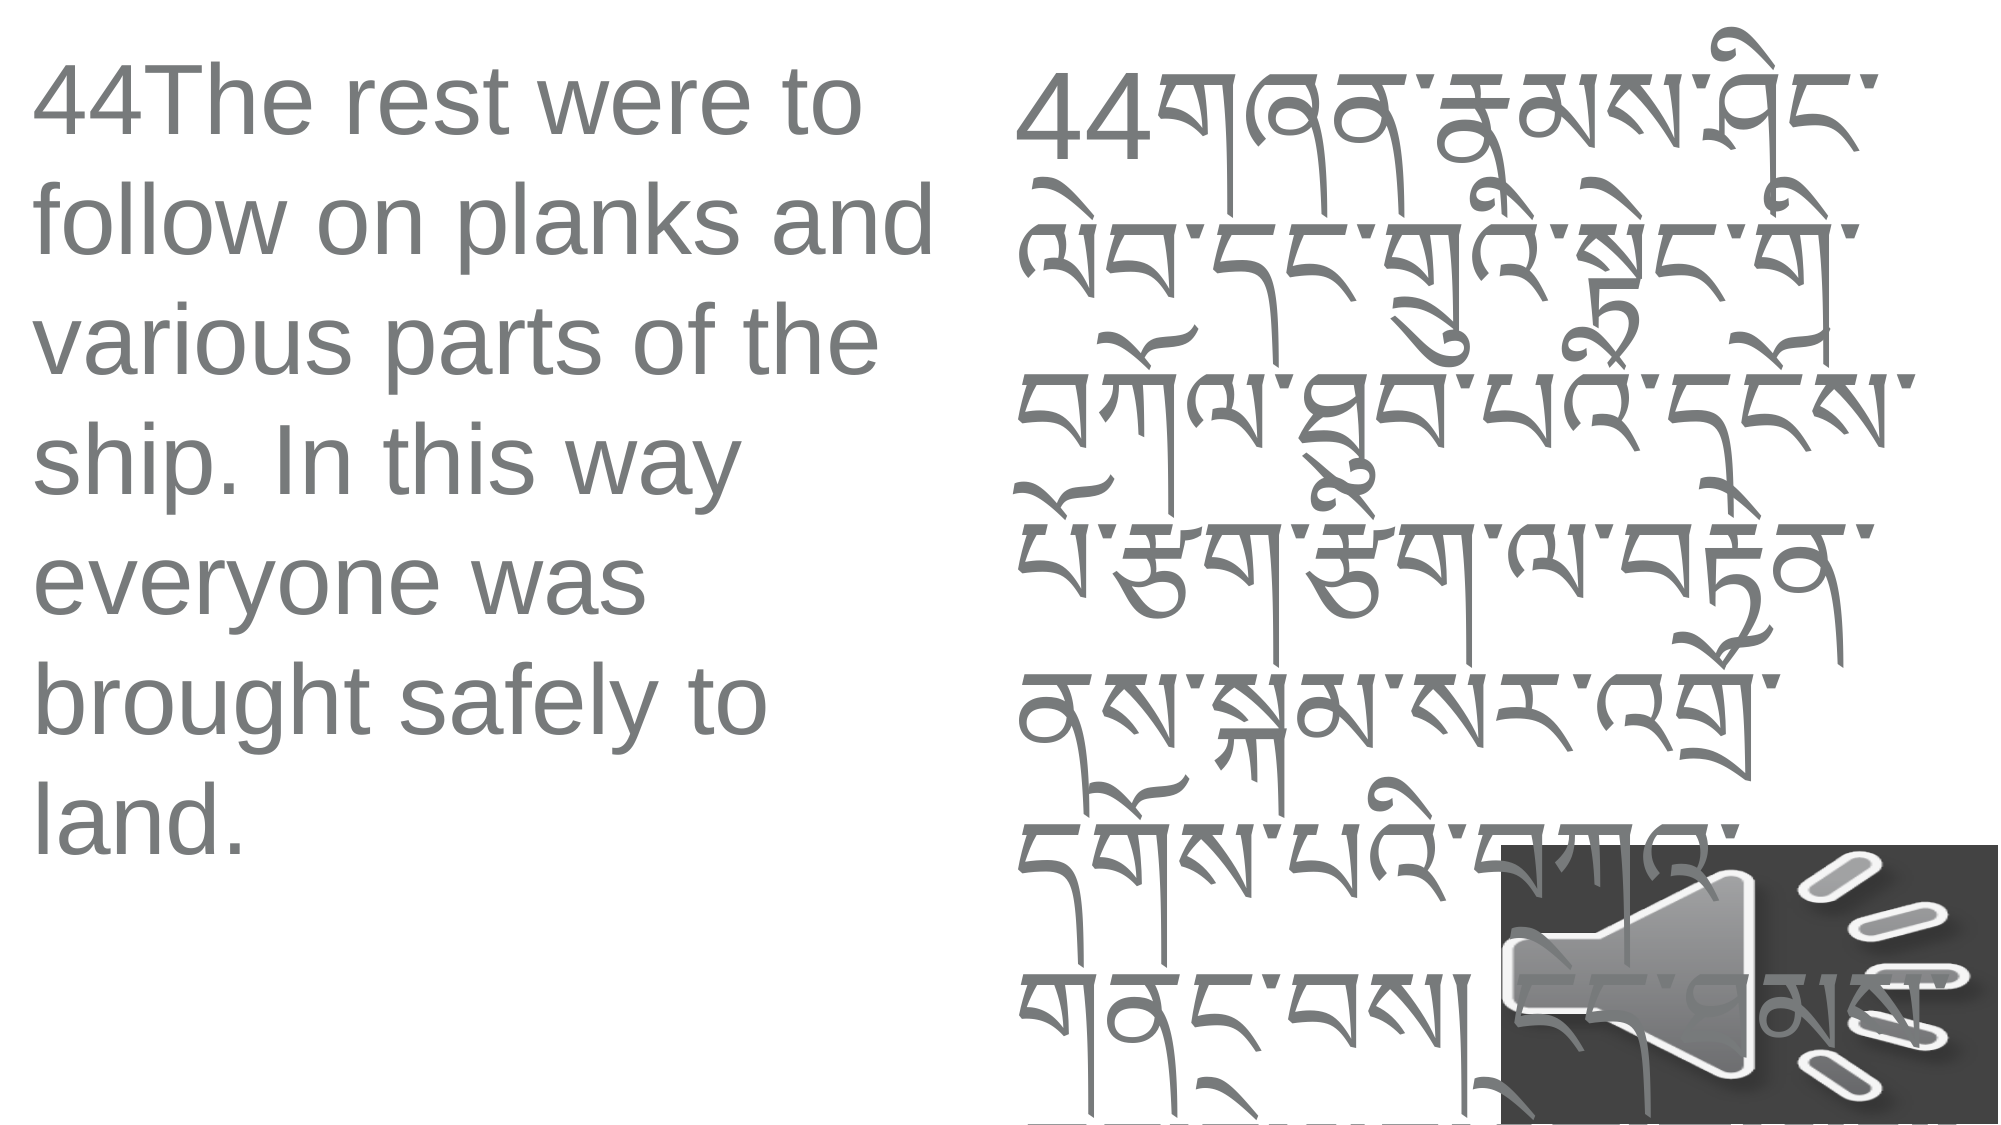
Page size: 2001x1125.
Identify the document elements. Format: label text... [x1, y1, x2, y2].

text_box 44གཞན་རྣམས་ཤིང་ལེབ་དང་གྲུའི་སྟེང་གི་བཀོལ་ཐུབ་པའི་དངོས་པོ་རྩག་རྩིག་ལ་བརྟེན་ནས་སྐམ་སར་འགྲོ་དགོས་པའི་བཀའ་གནང༌བས། ངེད་ཐམས་ཅད་དེ་ལྟར་ཉེན་ཁ་ལས་ཐར་ཏེ་སྐམ་སར་སོང༌ངོ༌།། [999, 27, 2000, 1104]
text_box 44The rest were to follow on planks and various parts of the ship. In this way everyone was brought safely to land. [18, 27, 973, 1104]
picture [1500, 843, 2000, 1125]
